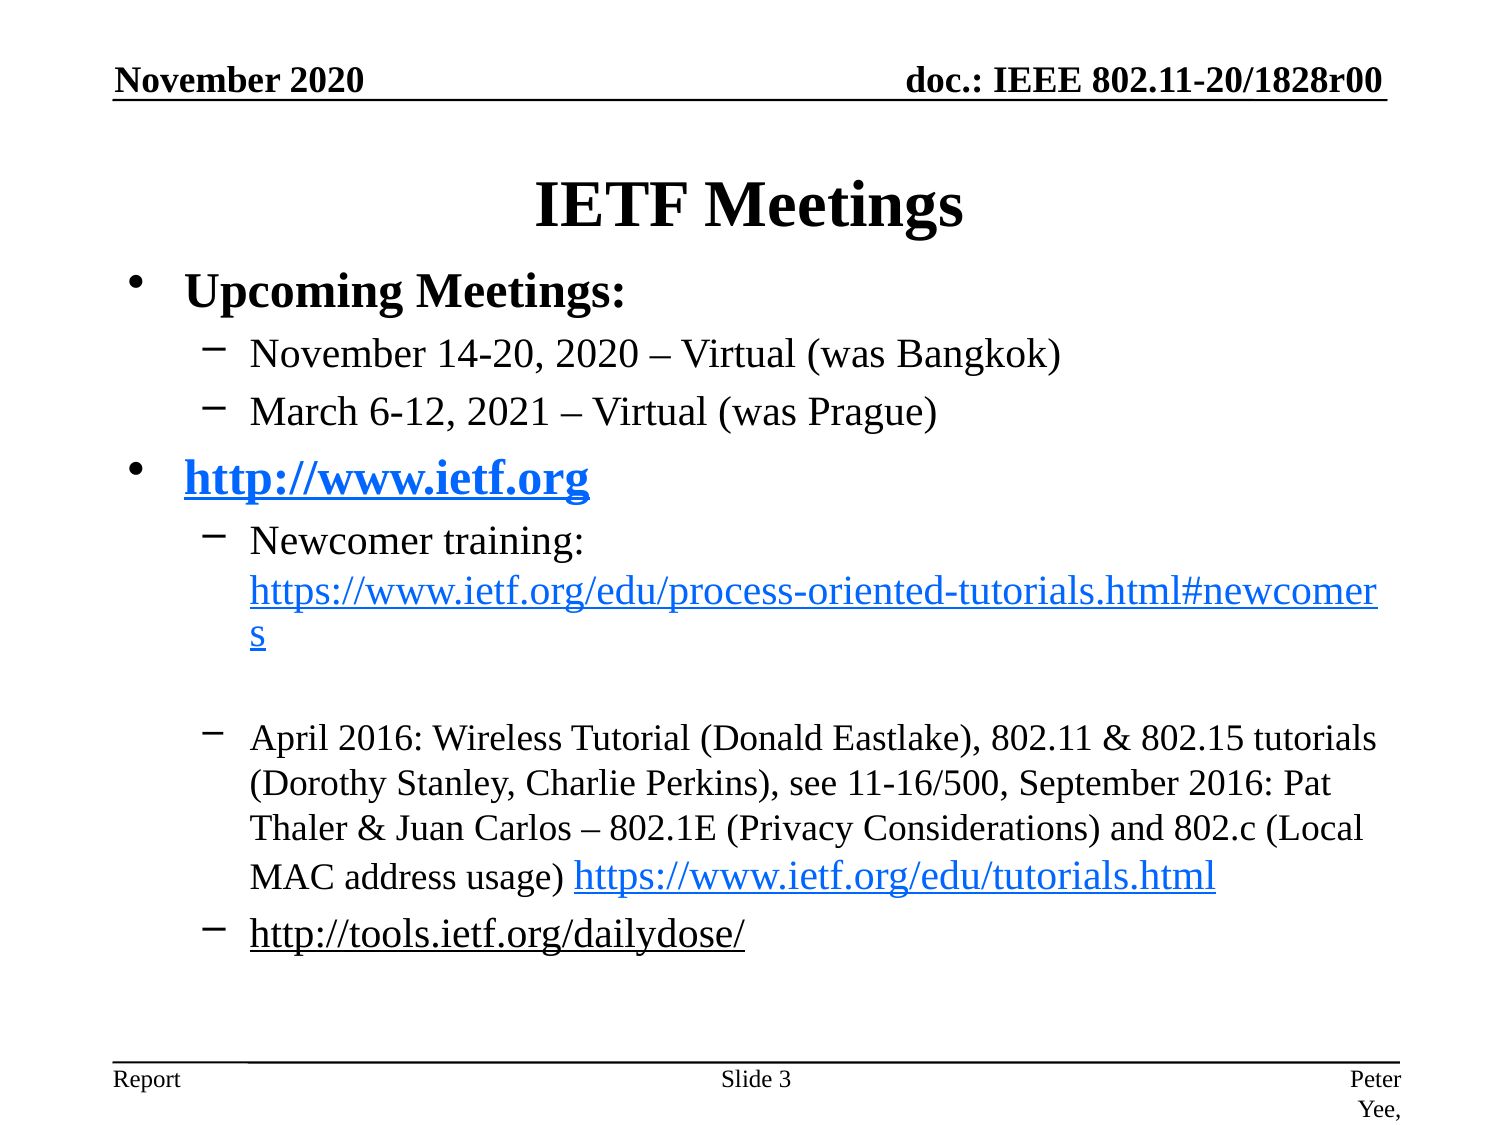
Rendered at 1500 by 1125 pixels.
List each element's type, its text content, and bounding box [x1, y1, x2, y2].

list Upcoming Meetings: November 14-20, 2020 – Virtual (was Bangkok) March 6-12, 2021 – Virtual (was Prague) http://www.ietf.org Newcomer training: https://www.ietf.org/edu/process-oriented-tutorials.html#newcomers April 2016: Wireless Tutorial (Donald Eastlake), 802.11 & 802.15 tutorials (Dorothy Stanley, Charlie Perkins), see 11-16/500, September 2016: Pat Thaler & Juan Carlos – 802.1E (Privacy Considerations) and 802.c (Local MAC address usage) https://www.ietf.org/edu/tutorials.html http://tools.ietf.org/dailydose/ [112, 249, 1400, 1075]
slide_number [114, 54, 425, 100]
footer Peter Yee, AKAYLA [1325, 1062, 1402, 1093]
title IETF Meetings [112, 112, 1388, 249]
slide_number Slide 3 [712, 1075, 800, 1093]
